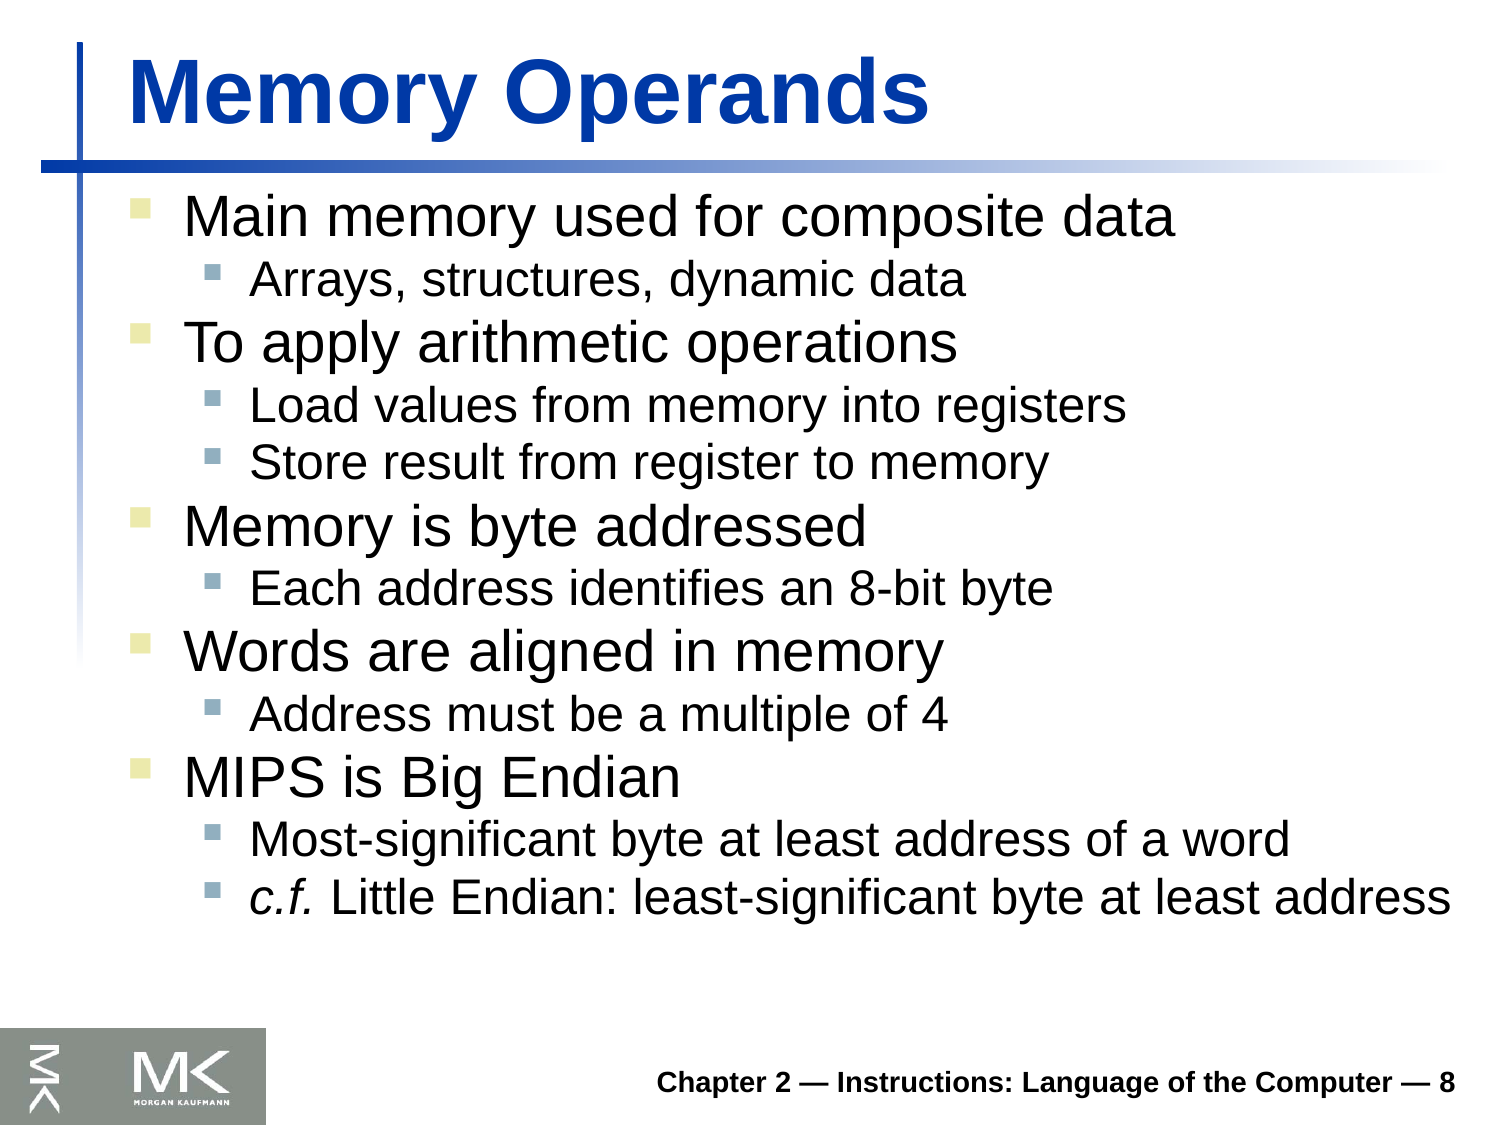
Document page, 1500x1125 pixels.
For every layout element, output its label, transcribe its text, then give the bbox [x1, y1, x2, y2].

picture [0, 1028, 266, 1125]
list Main memory used for composite data Arrays, structures, dynamic data To apply arithmetic operations Load values from memory into registers Store result from register to memory Memory is byte addressed Each address identifies an 8-bit byte Words are aligned in memory Address must be a multiple of 4 MIPS is Big Endian Most-significant byte at least address of a word c.f. Little Endian: least-significant byte at least address [112, 184, 1469, 1024]
title Memory Operands [112, 23, 1468, 149]
footer Chapter 2 — Instructions: Language of the Computer — 8 [277, 1046, 1471, 1106]
